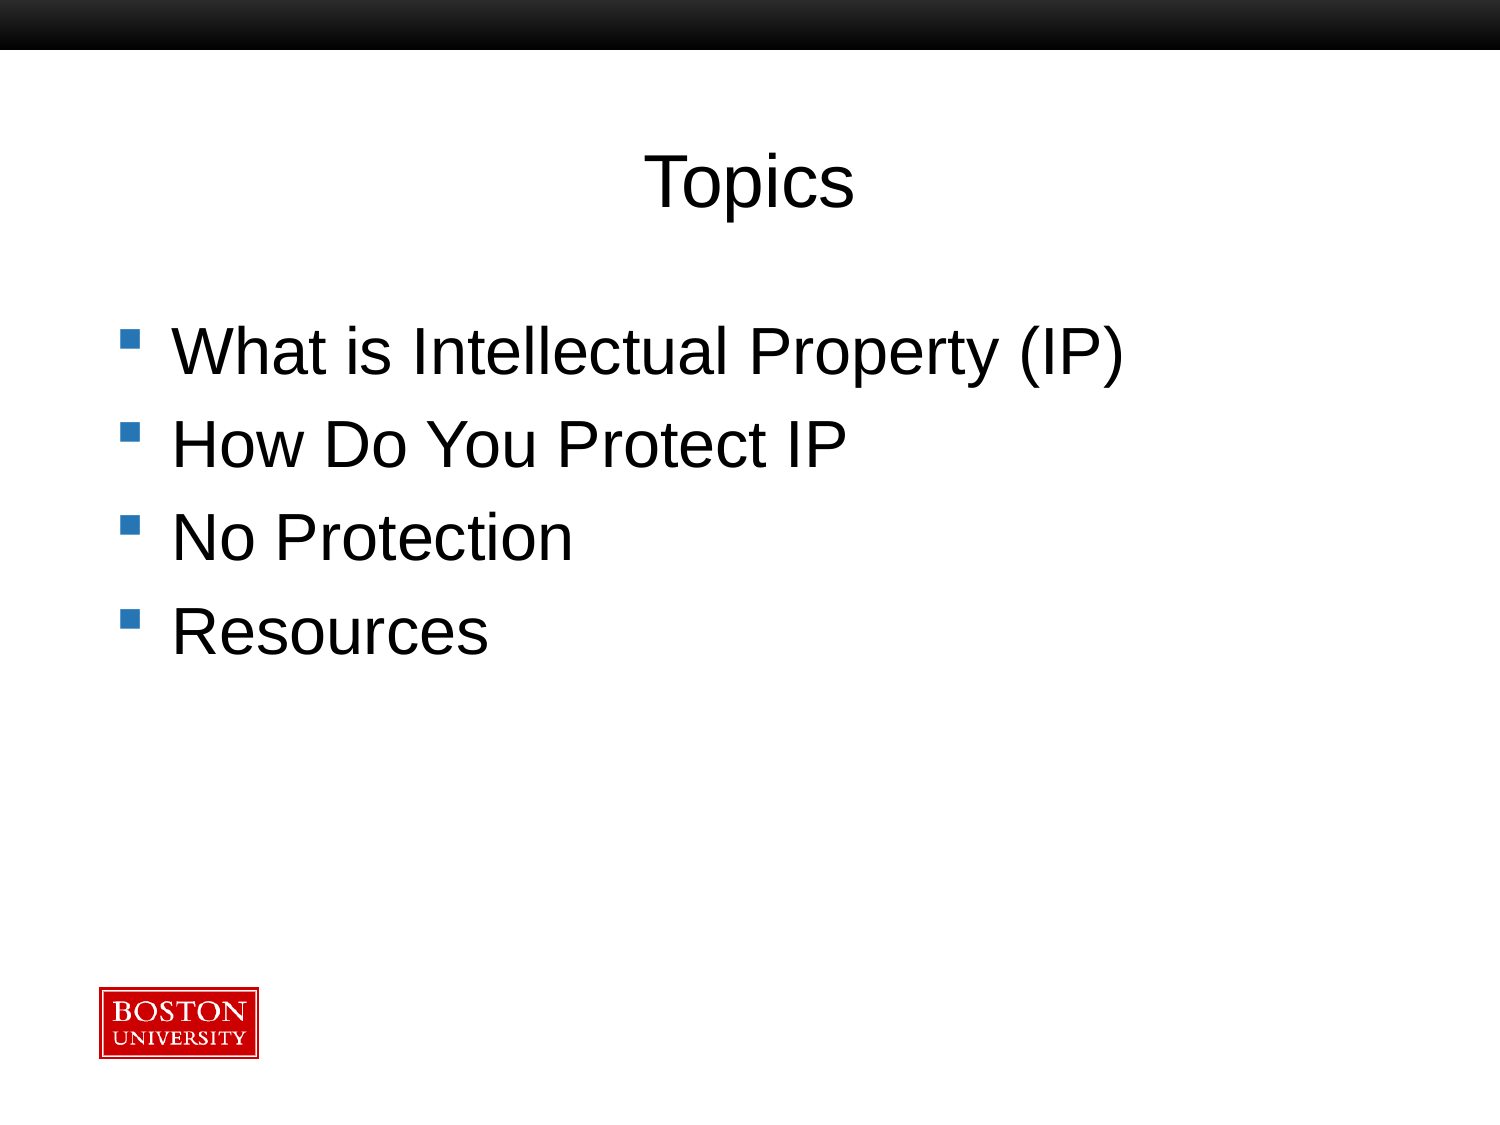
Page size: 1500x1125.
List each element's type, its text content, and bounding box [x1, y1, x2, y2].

picture [99, 987, 259, 1059]
title Topics [99, 124, 1401, 238]
list What is Intellectual Property (IP) How Do You Protect IP No Protection Resources [99, 299, 1401, 938]
